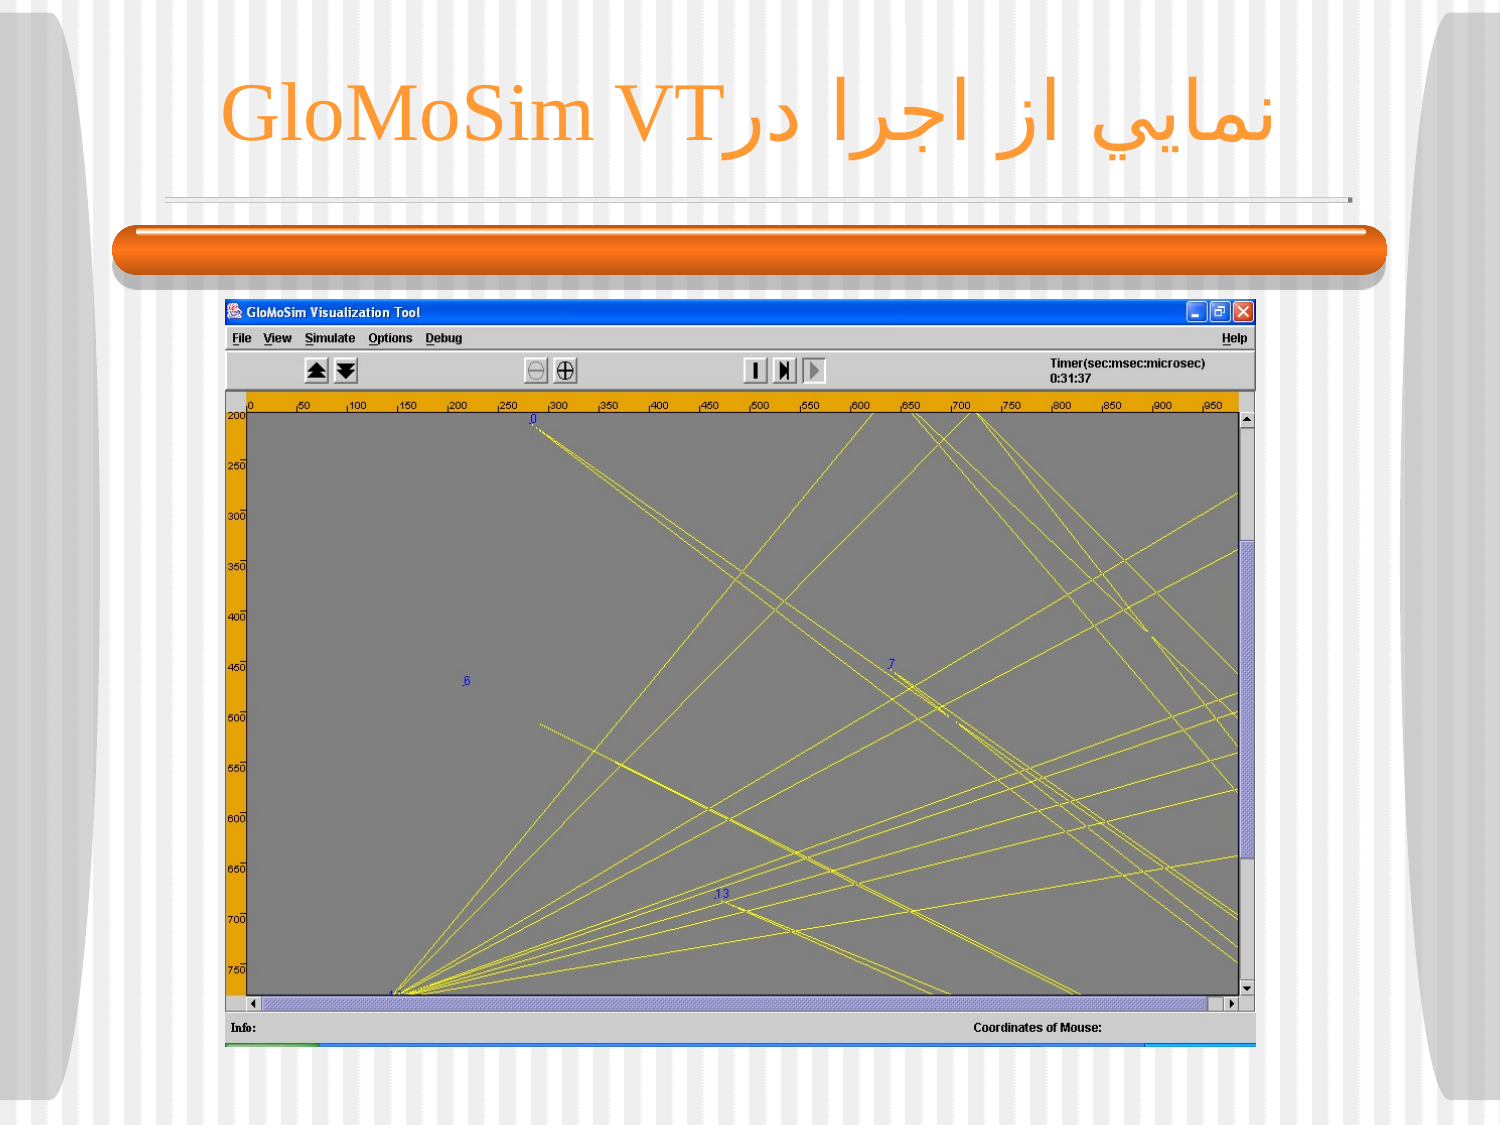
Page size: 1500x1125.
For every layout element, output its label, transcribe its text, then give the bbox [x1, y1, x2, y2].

text_box نمايي از اجرا درGloMoSim VT [137, 49, 1363, 188]
picture [0, 0, 1500, 1125]
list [224, 299, 1257, 1048]
